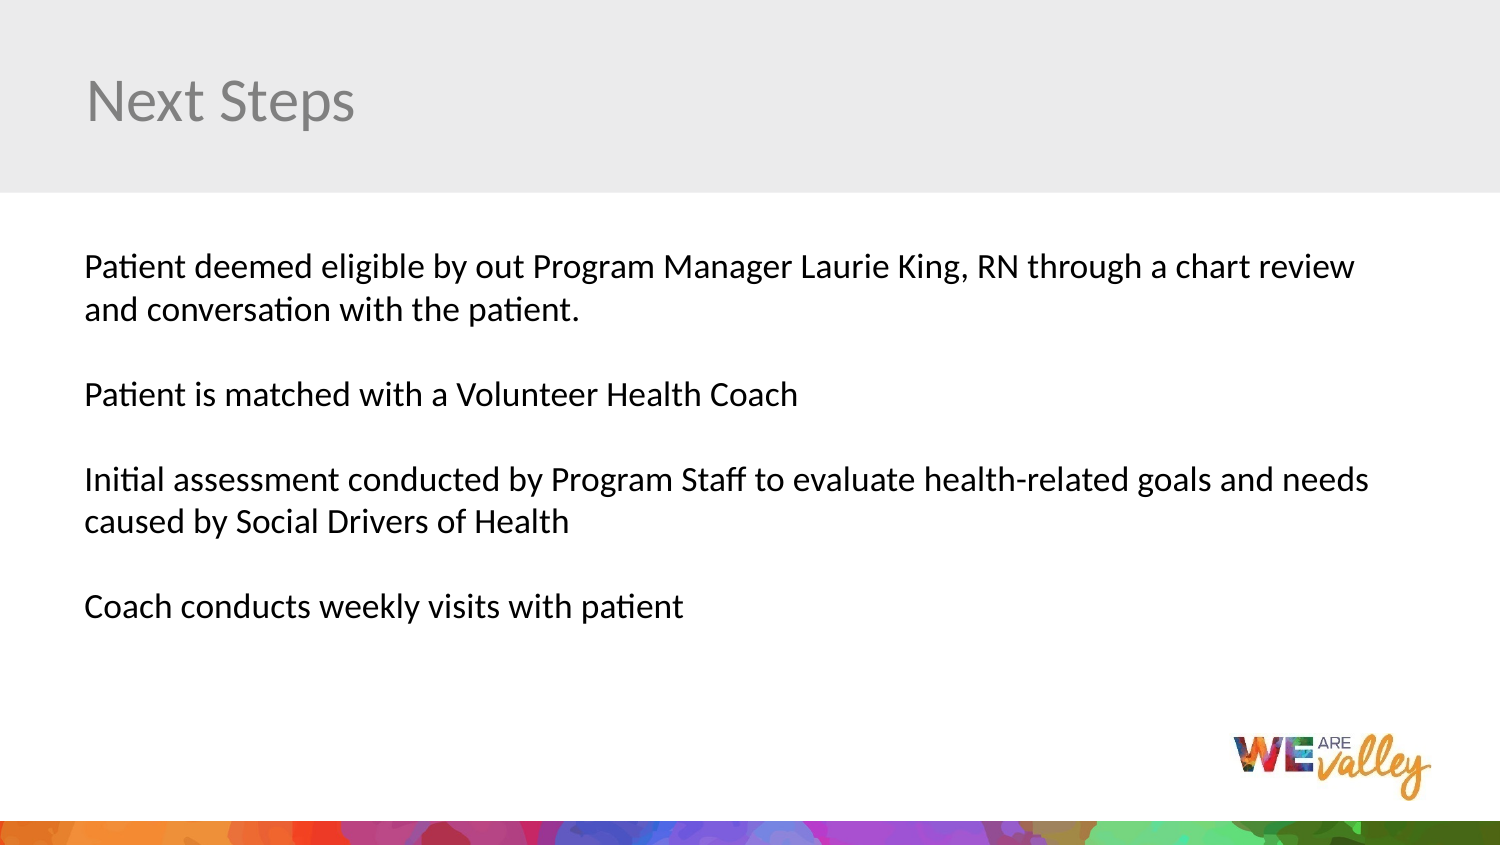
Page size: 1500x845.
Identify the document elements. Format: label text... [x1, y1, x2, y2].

list Patient deemed eligible by out Program Manager Laurie King, RN through a chart review and conversation with the patient. Patient is matched with a Volunteer Health Coach Initial assessment conducted by Program Staff to evaluate health-related goals and needs caused by Social Drivers of Health Coach conducts weekly visits with patient [84, 235, 1413, 755]
title Next Steps [86, 0, 1453, 193]
picture [1220, 733, 1432, 801]
picture [0, 821, 1500, 845]
